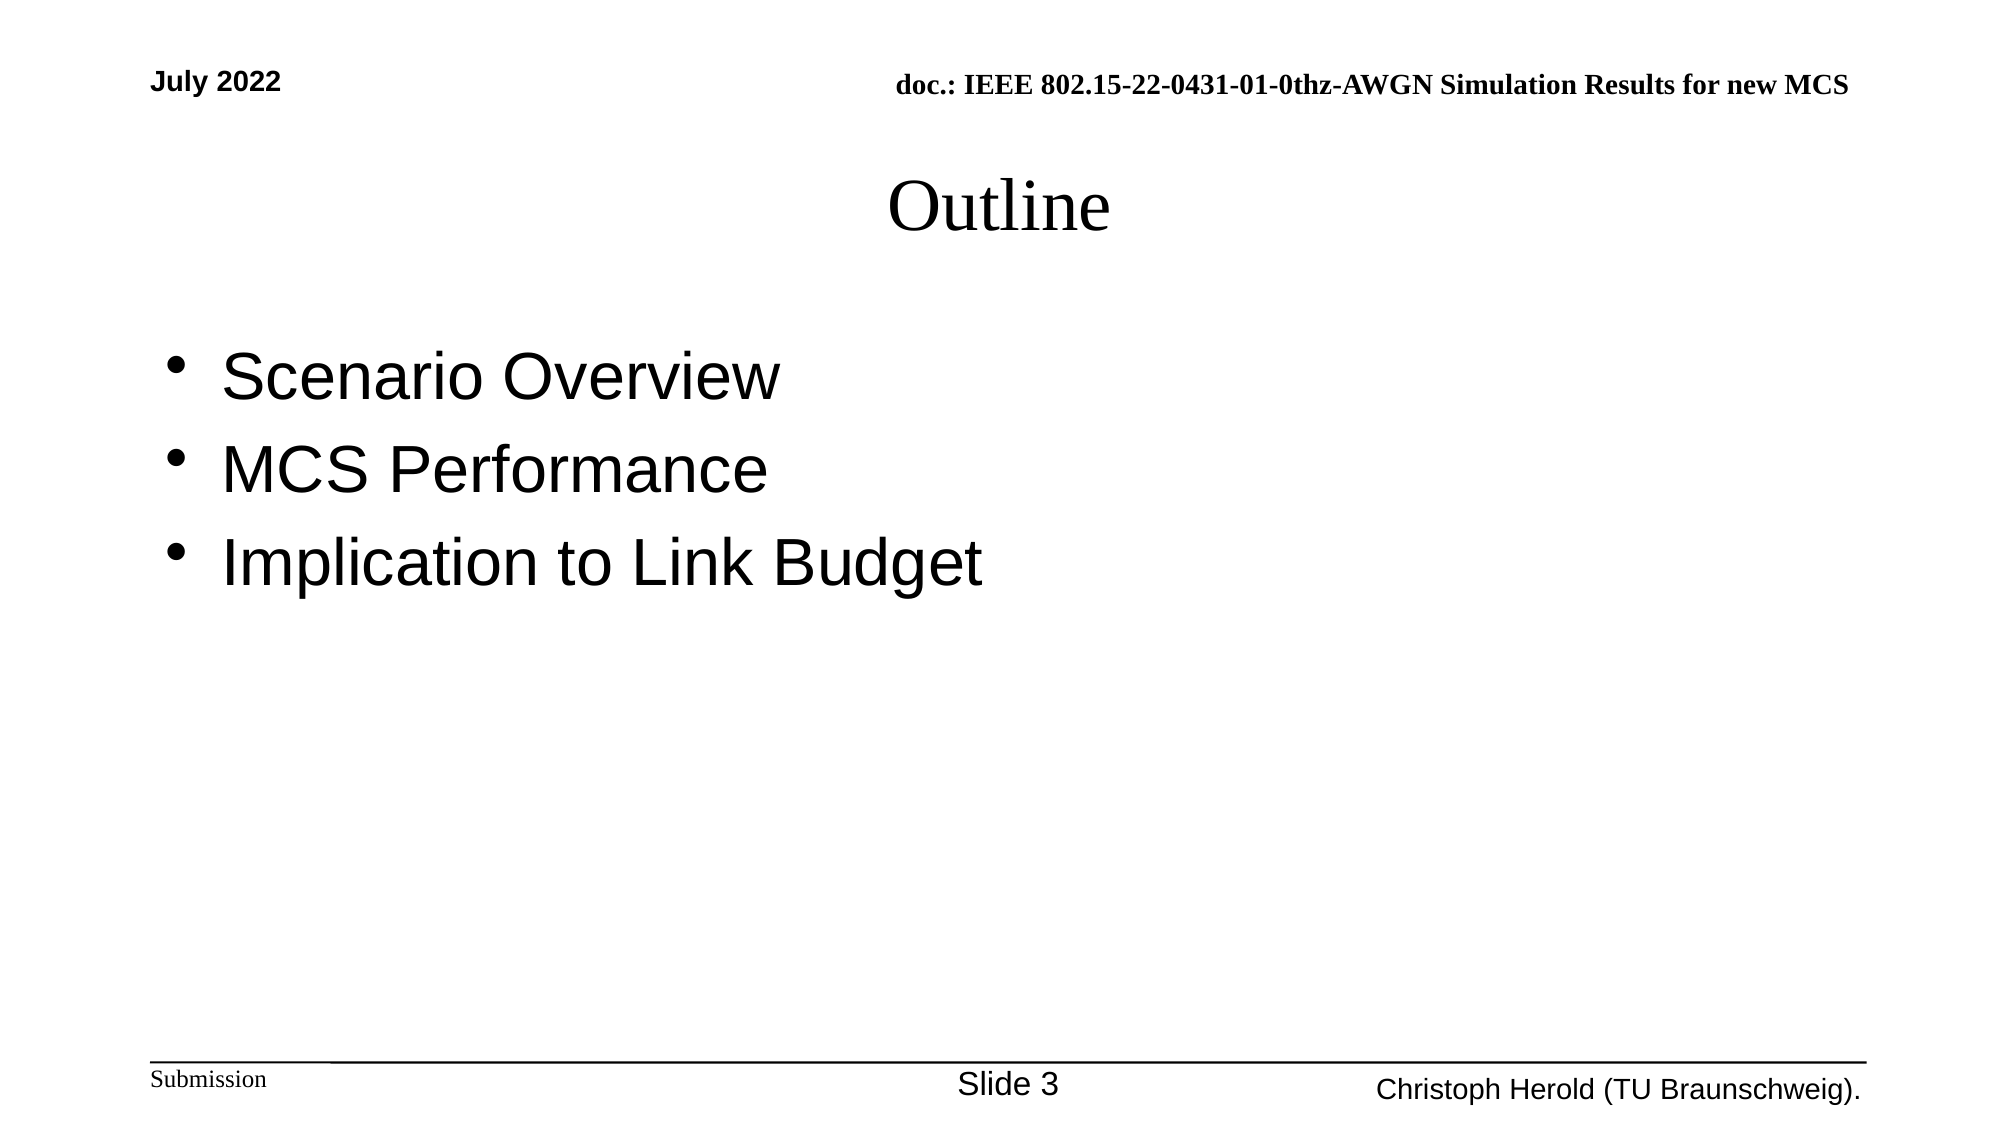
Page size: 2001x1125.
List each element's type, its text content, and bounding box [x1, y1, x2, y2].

title Outline [149, 112, 1851, 288]
list Scenario Overview MCS Performance Implication to Link Budget [149, 324, 1851, 1001]
slide_number Slide 3 [956, 1061, 1060, 1103]
footer Christoph Herold (TU Braunschweig). [1149, 1070, 1863, 1106]
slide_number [149, 61, 501, 98]
